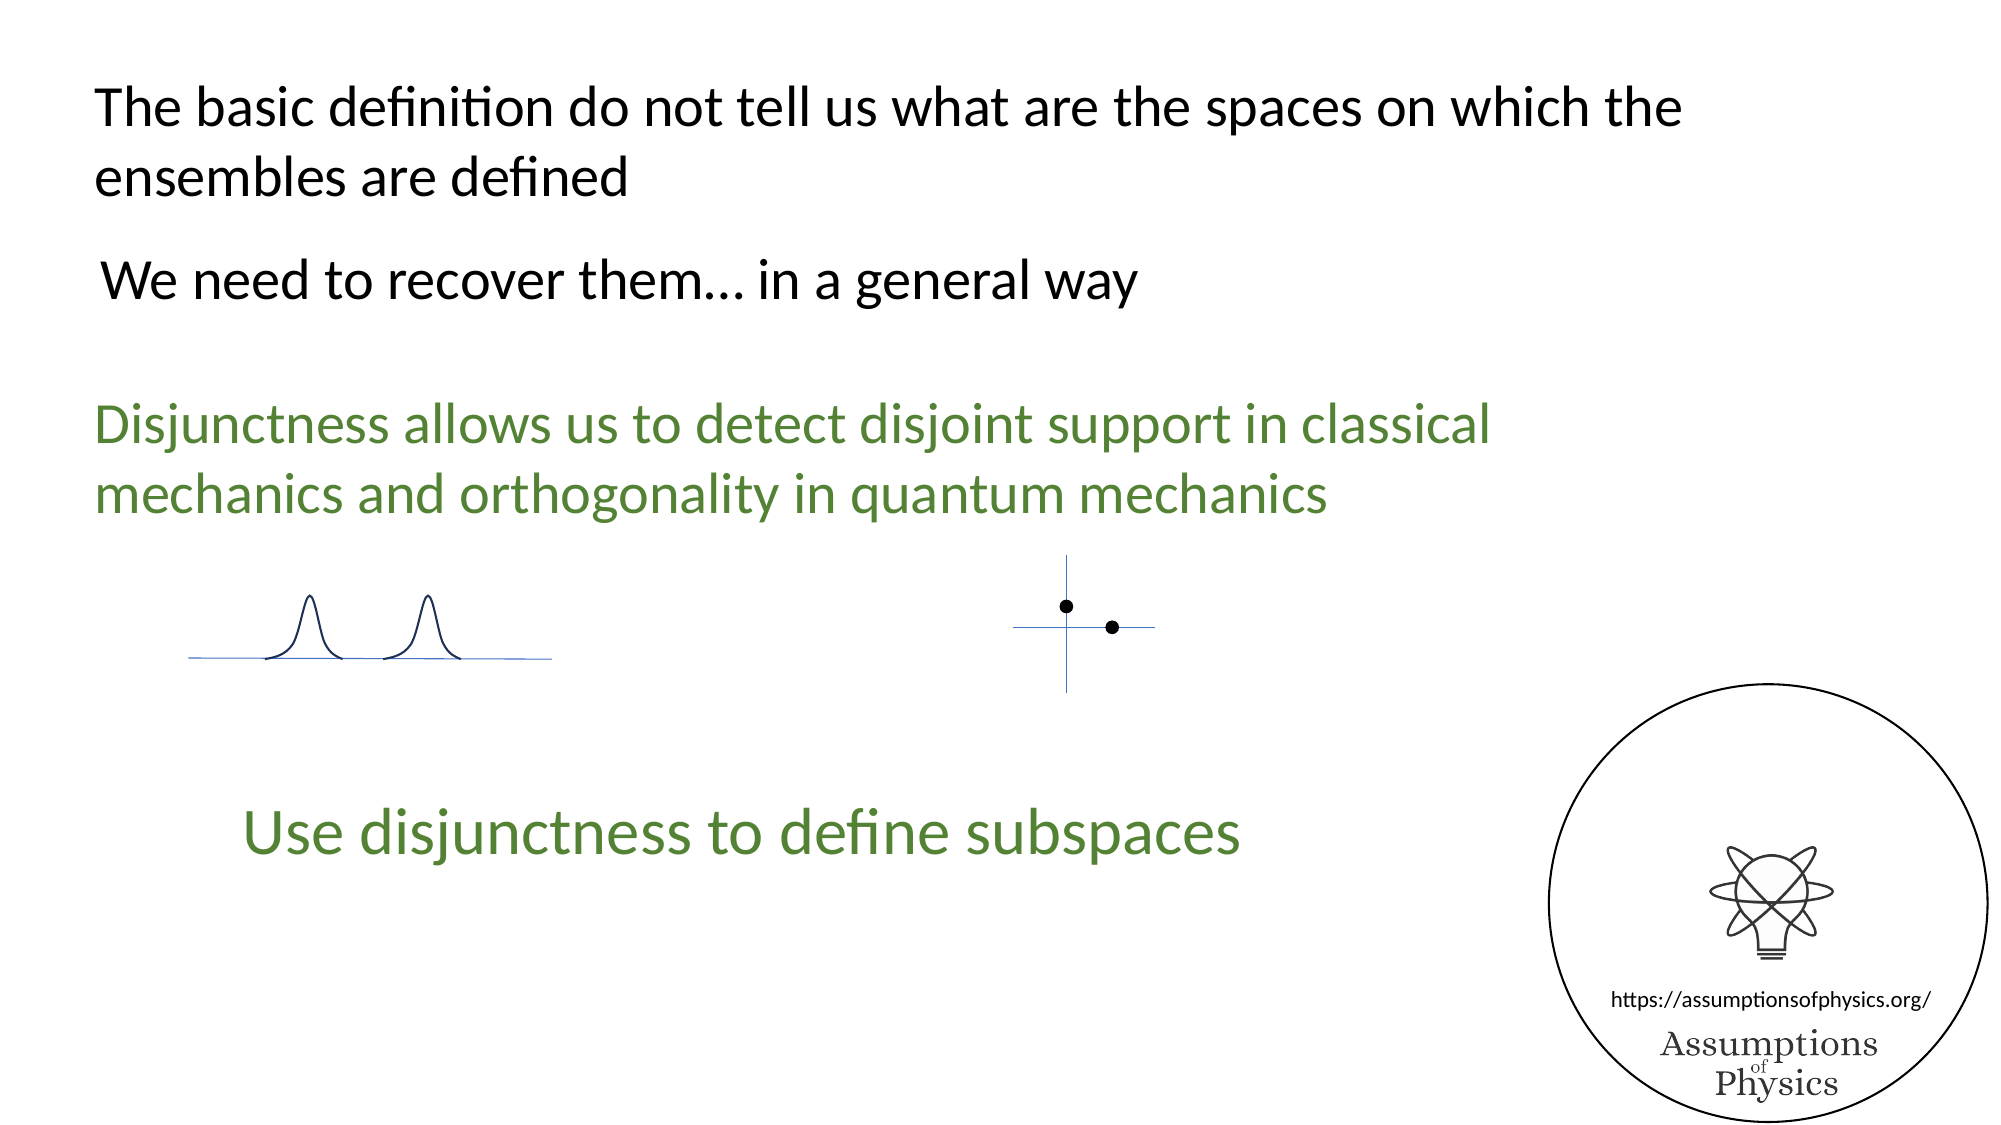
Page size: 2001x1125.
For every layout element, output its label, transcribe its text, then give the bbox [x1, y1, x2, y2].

text_box Use disjunctness to define subspaces [227, 780, 1257, 875]
text_box The basic definition do not tell us what are the spaces on which the ensembles are defined [79, 61, 1917, 216]
picture [1660, 1029, 1877, 1103]
text_box [1105, 628, 1119, 635]
text_box We need to recover them… in a general way [85, 234, 1155, 319]
picture [1709, 846, 1834, 960]
text_box [383, 594, 461, 658]
text_box Disjunctness allows us to detect disjoint support in classical mechanics and orthogonality in quantum mechanics [79, 377, 1735, 533]
text_box [1105, 620, 1120, 627]
text_box [1059, 599, 1066, 614]
text_box [265, 594, 343, 658]
text_box [1067, 599, 1074, 614]
